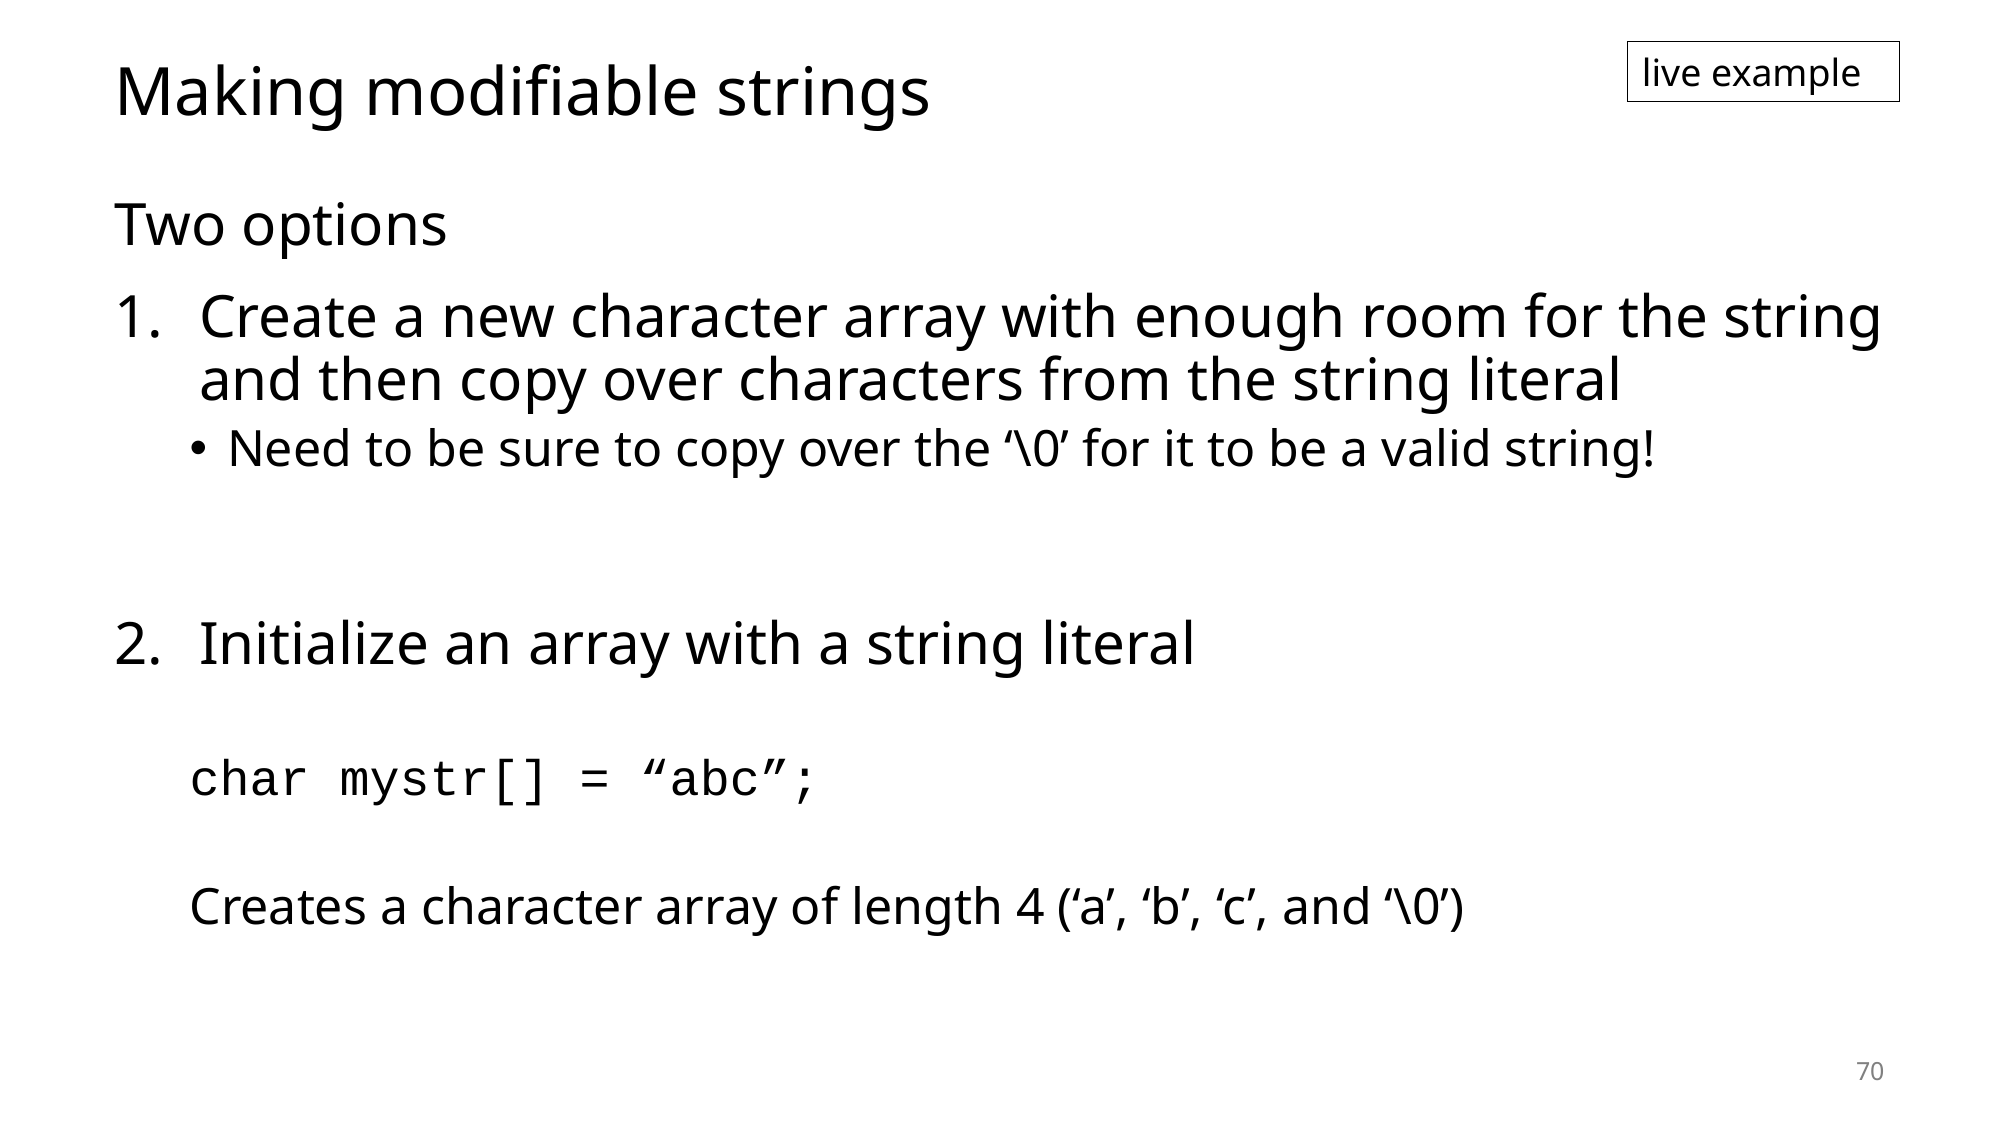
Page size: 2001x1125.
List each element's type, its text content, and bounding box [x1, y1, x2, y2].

slide_number 70 [1749, 1042, 1900, 1103]
title Making modifiable strings [99, 37, 1900, 150]
list Two options Create a new character array with enough room for the string and then copy over characters from the string literal Need to be sure to copy over the ‘\0’ for it to be a valid string! Initialize an array with a string literal char mystr[] = “abc”; Creates a character array of length 4 (‘a’, ‘b’, ‘c’, and ‘\0’) [99, 187, 1900, 1013]
text_box live example [1627, 41, 1900, 102]
